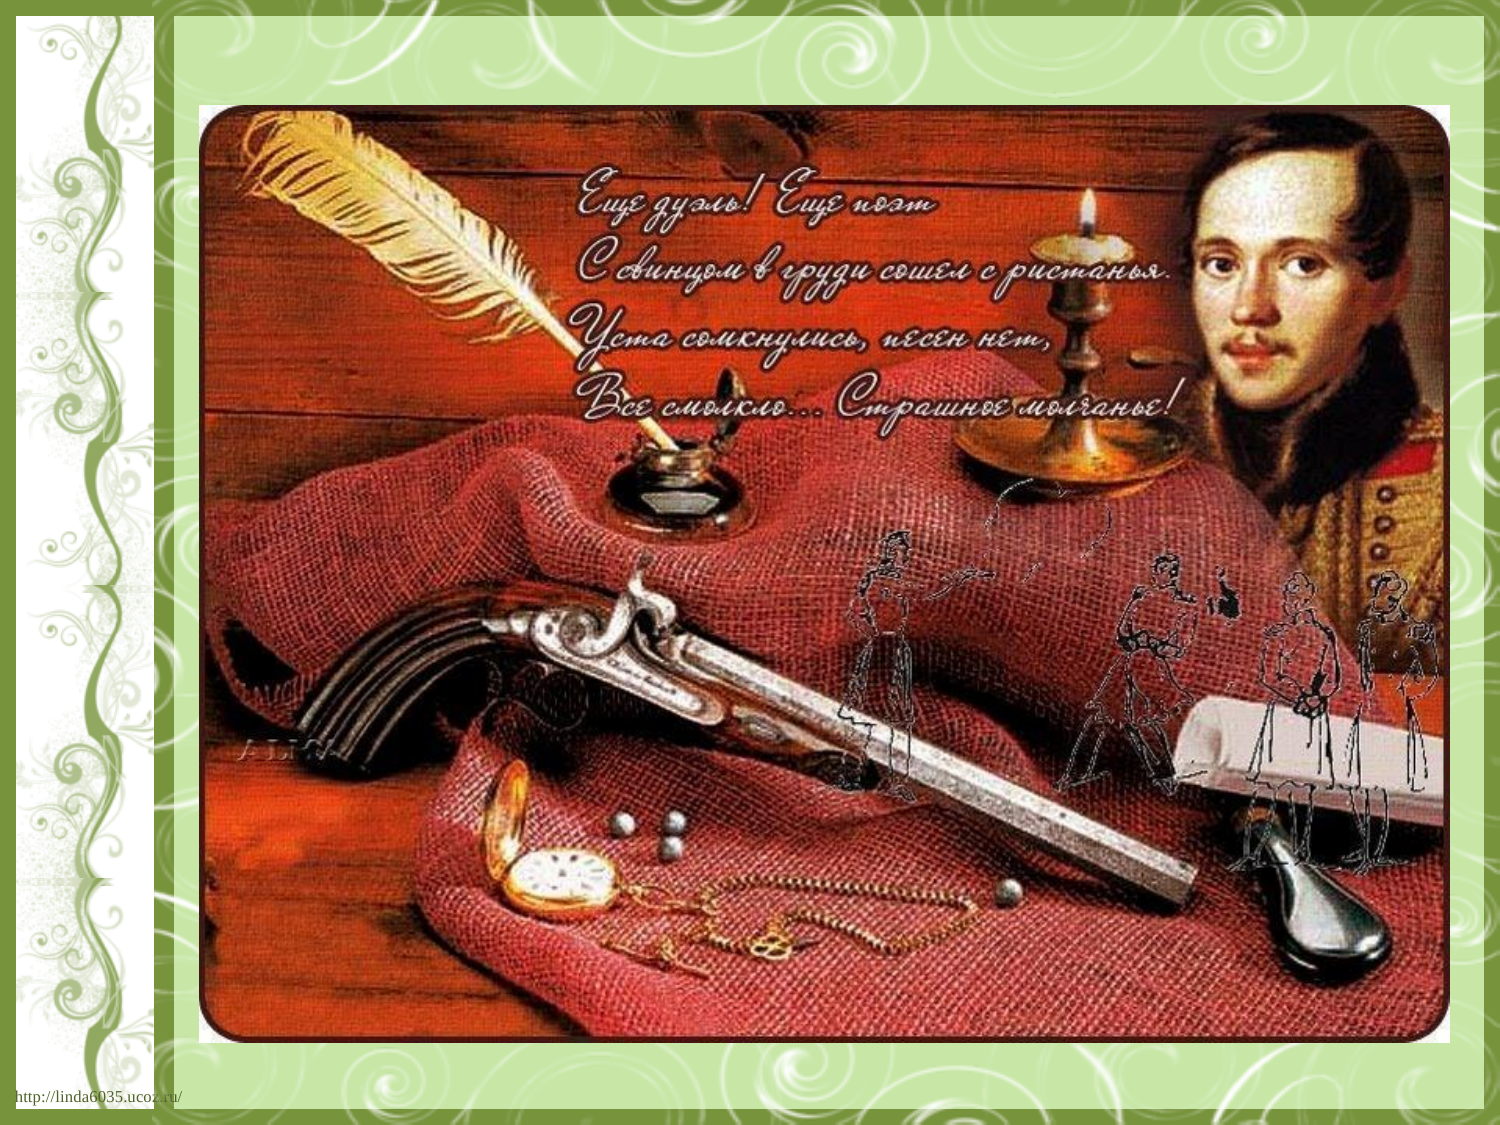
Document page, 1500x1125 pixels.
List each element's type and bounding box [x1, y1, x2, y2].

picture [152, 0, 1500, 1125]
